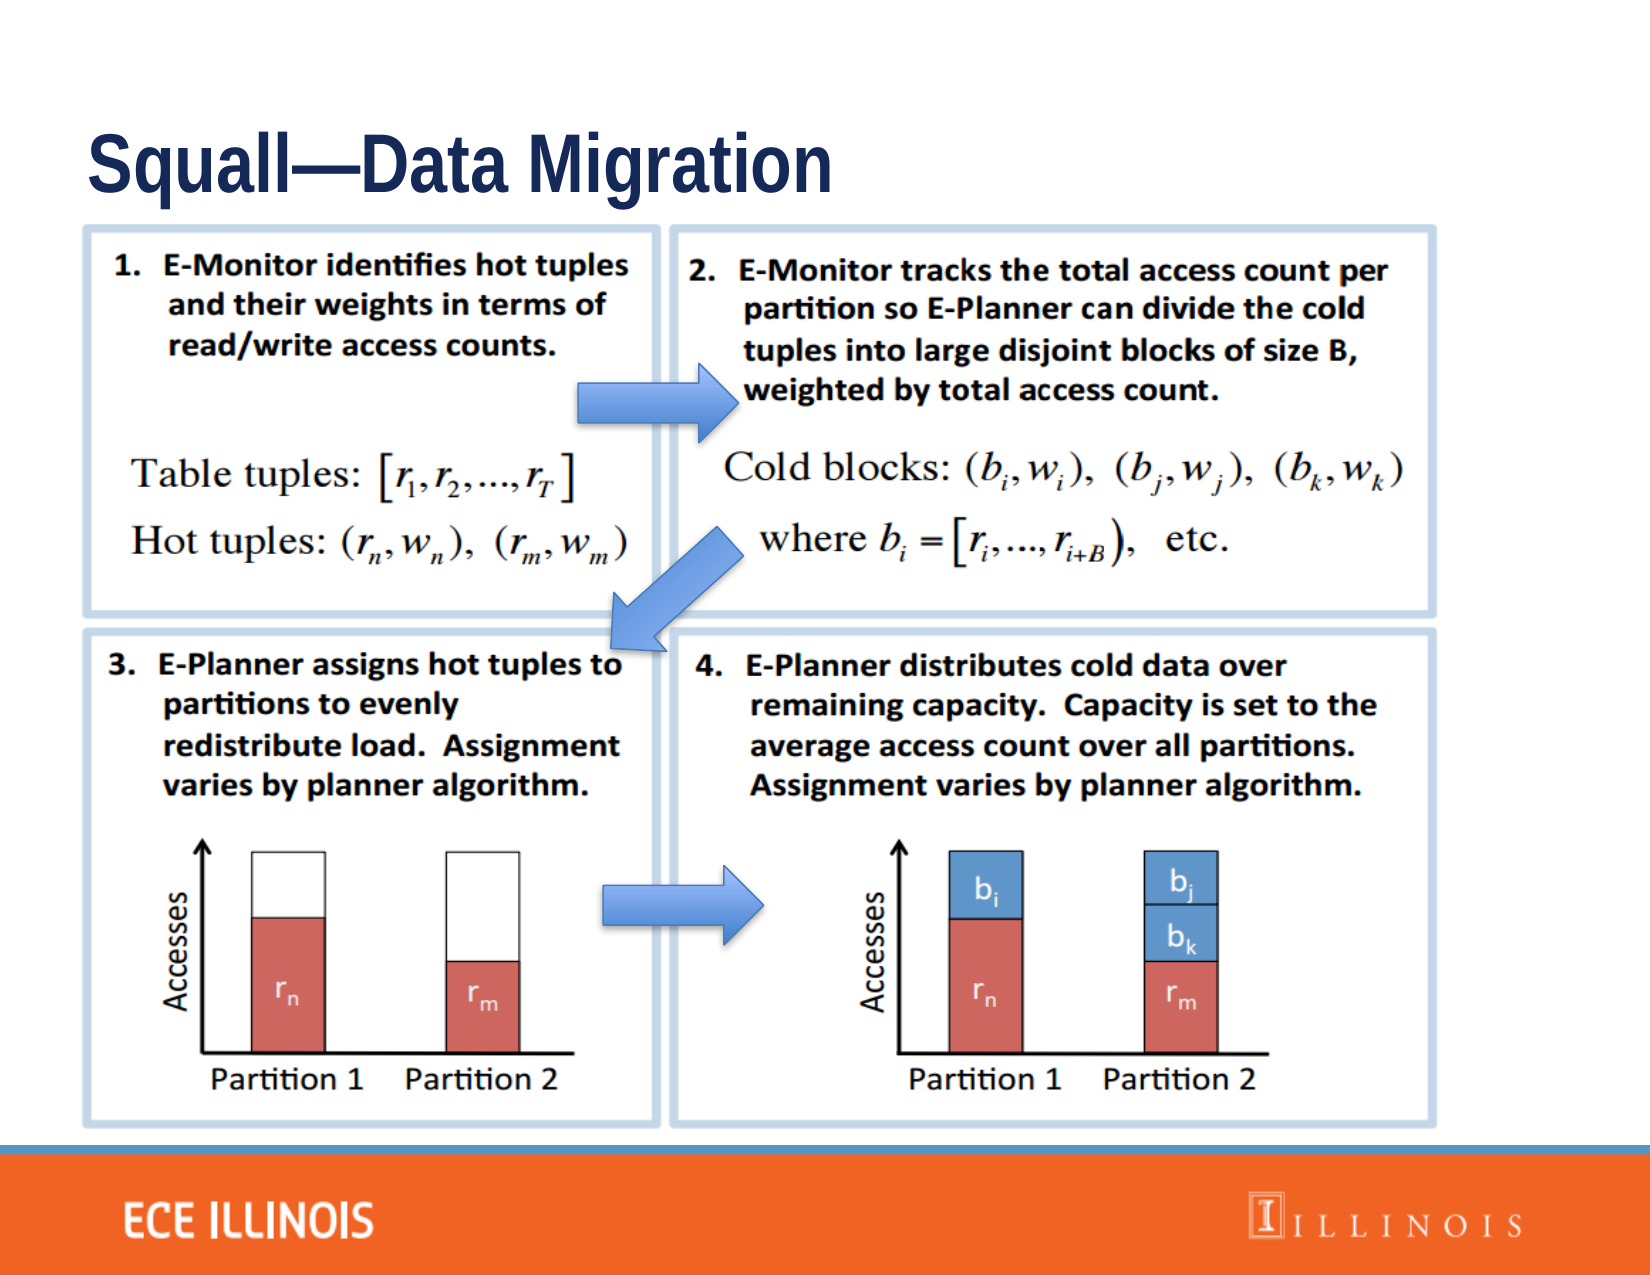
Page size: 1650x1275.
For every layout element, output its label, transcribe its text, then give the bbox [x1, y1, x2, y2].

picture [72, 223, 1441, 1133]
list Squall—Data Migration [72, 101, 907, 222]
